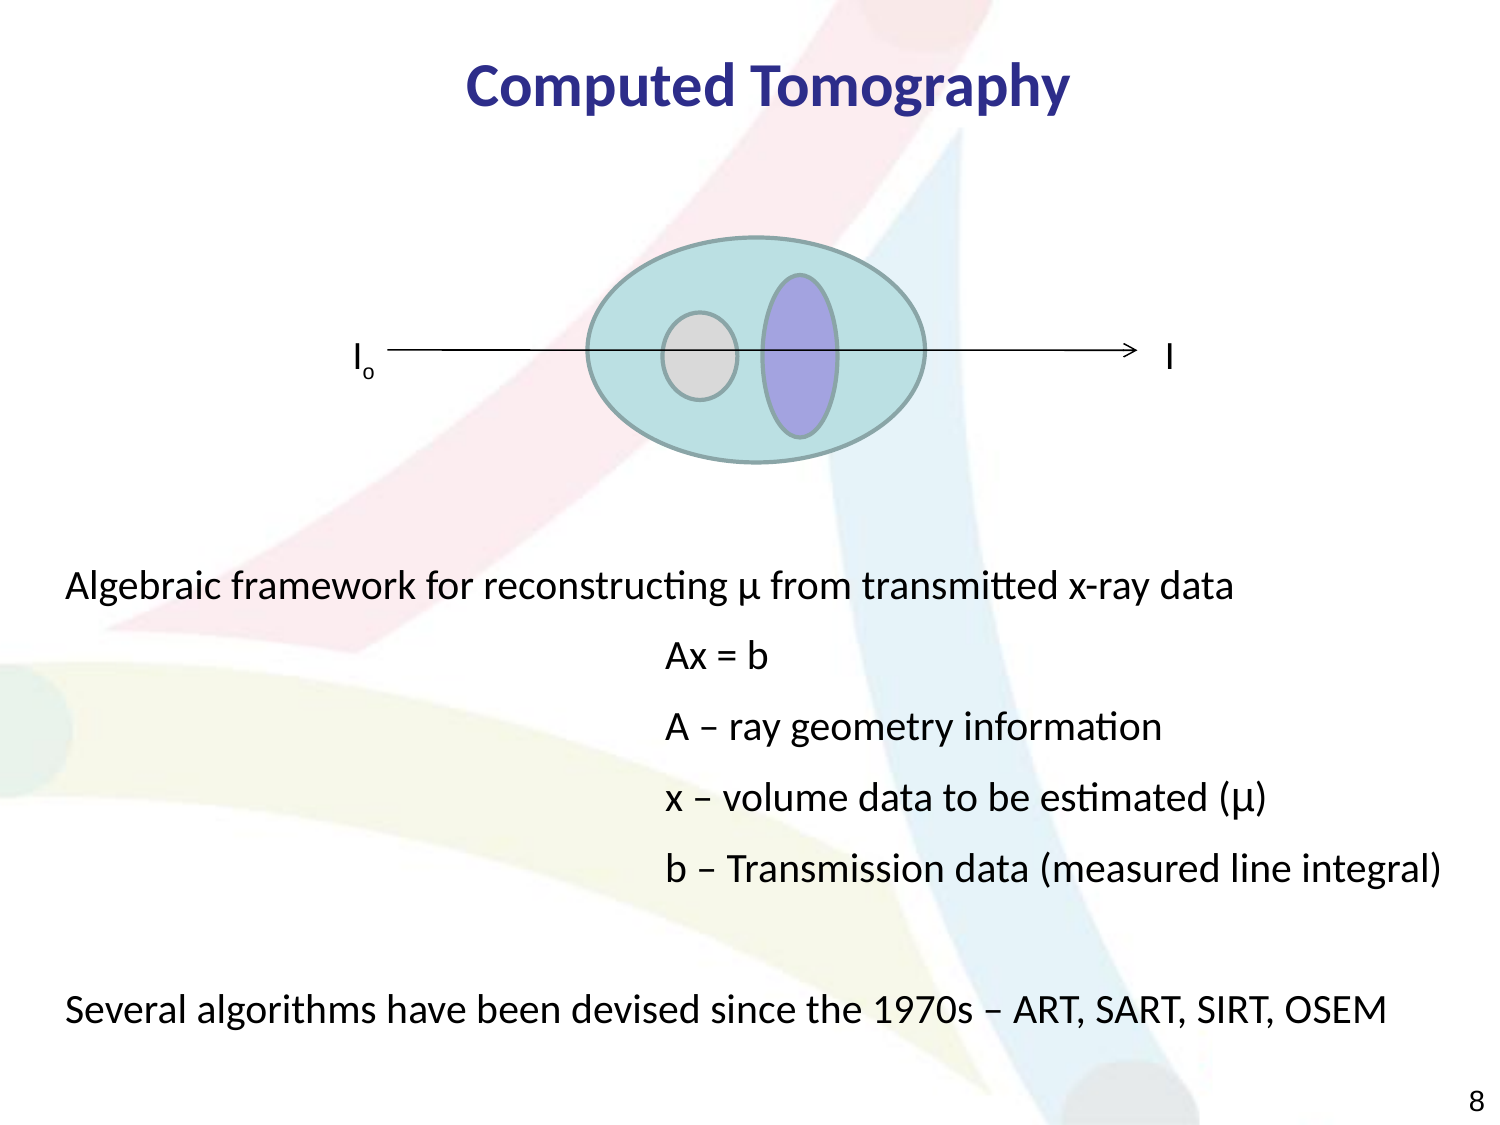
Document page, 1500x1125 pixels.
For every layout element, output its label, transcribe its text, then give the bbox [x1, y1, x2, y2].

text_box [661, 310, 739, 348]
text_box I [1149, 324, 1238, 385]
text_box [585, 235, 928, 348]
text_box [660, 360, 740, 403]
slide_number 8 [1149, 1088, 1500, 1125]
text_box Io [337, 324, 425, 391]
text_box Algebraic framework for reconstructing µ from transmitted x-ray data Ax = b A – ray geometry information x – volume data to be estimated (µ) b – Transmission data (measured line integral) Several algorithms have been devised since the 1970s – ART, SART, SIRT, OSEM [50, 537, 1500, 1088]
text_box [760, 360, 840, 440]
picture [0, 0, 1500, 1125]
text_box Computed Tomography [75, 0, 1463, 175]
text_box [586, 360, 927, 465]
text_box [760, 272, 840, 348]
